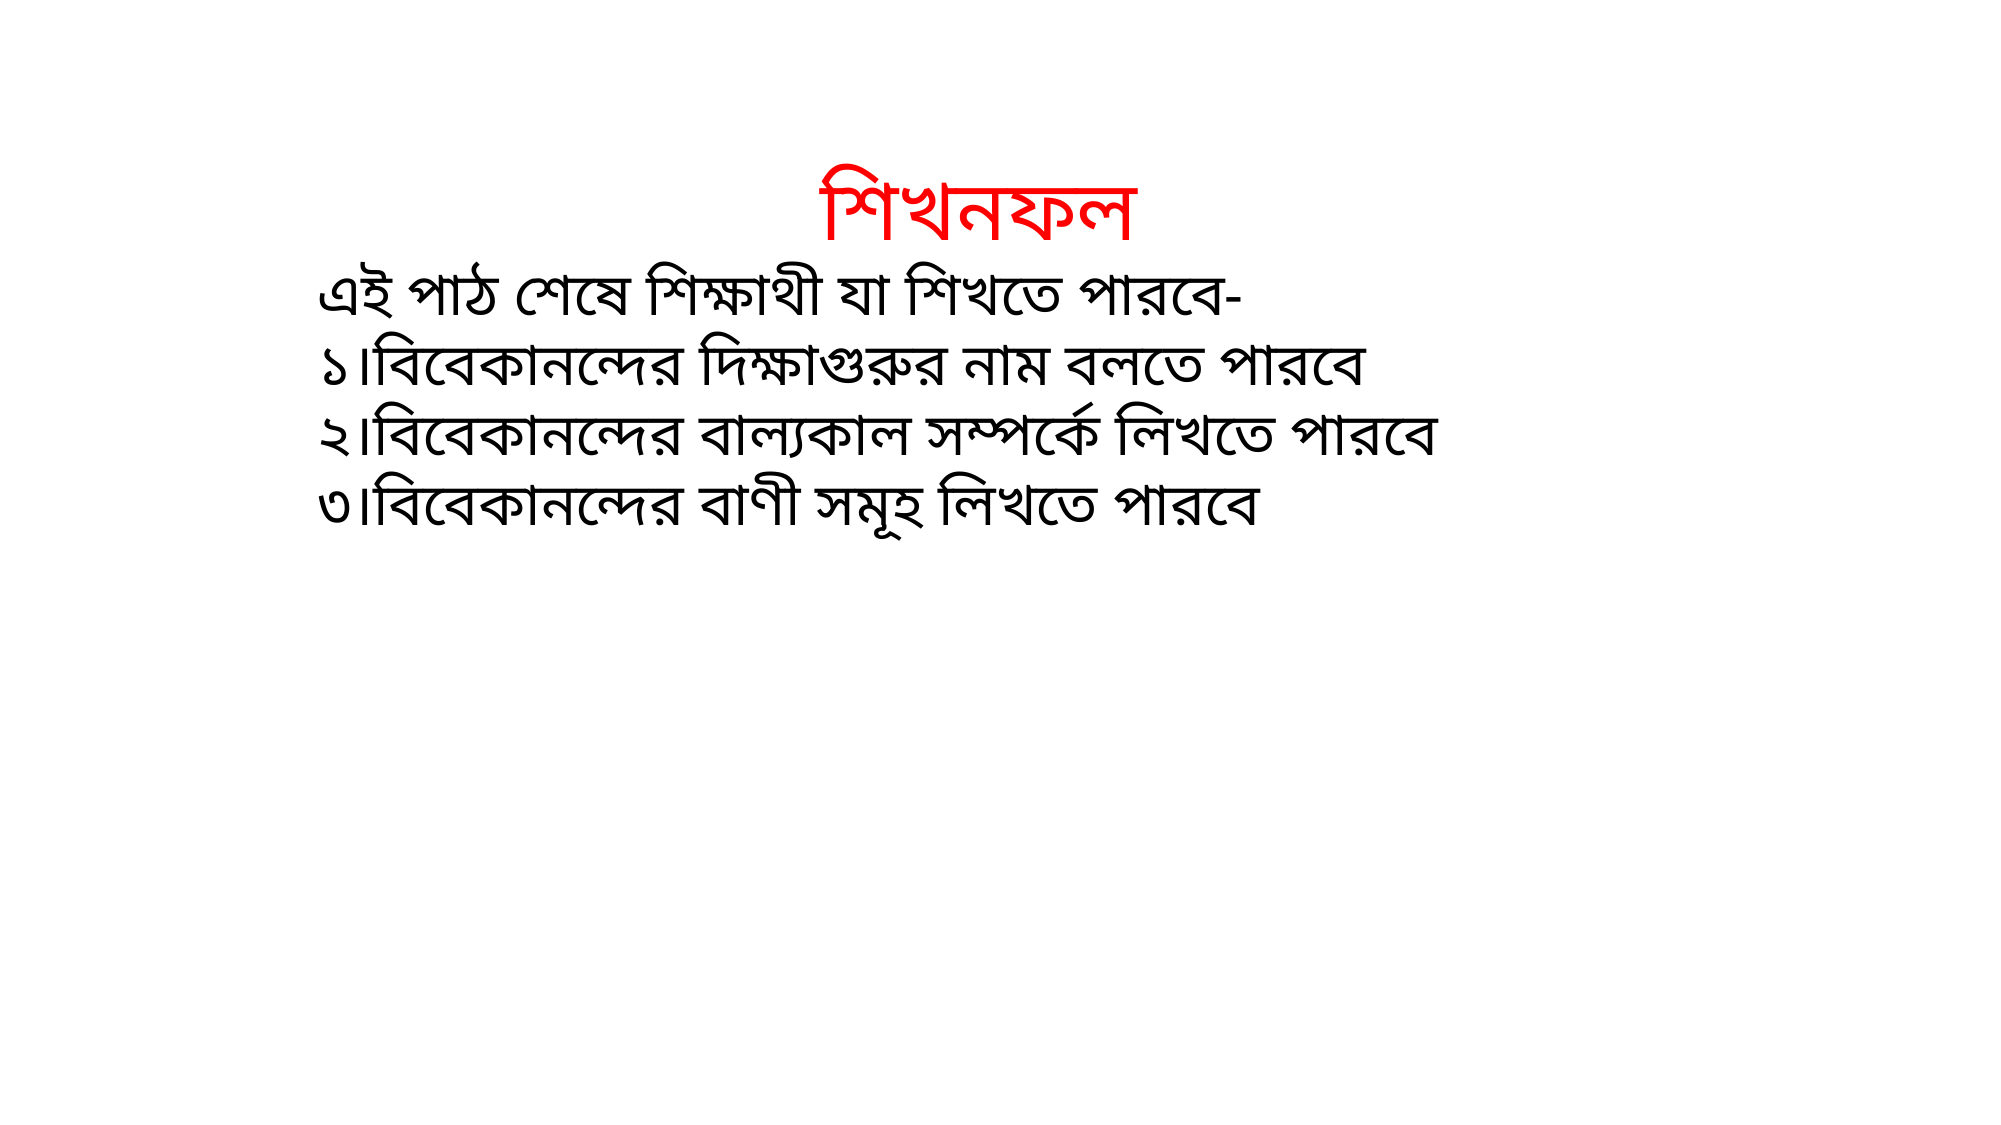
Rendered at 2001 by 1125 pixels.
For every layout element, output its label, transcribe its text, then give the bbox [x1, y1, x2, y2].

text_box শিখনফল এই পাঠ শেষে শিক্ষাথী যা শিখতে পারবে- ১।বিবেকানন্দের দিক্ষাগুরুর নাম বলতে পারবে ২।বিবেকানন্দের বাল্যকাল সম্পর্কে লিখতে পারবে ৩।বিবেকানন্দের বাণী সমূহ লিখতে পারবে [302, 149, 1678, 545]
